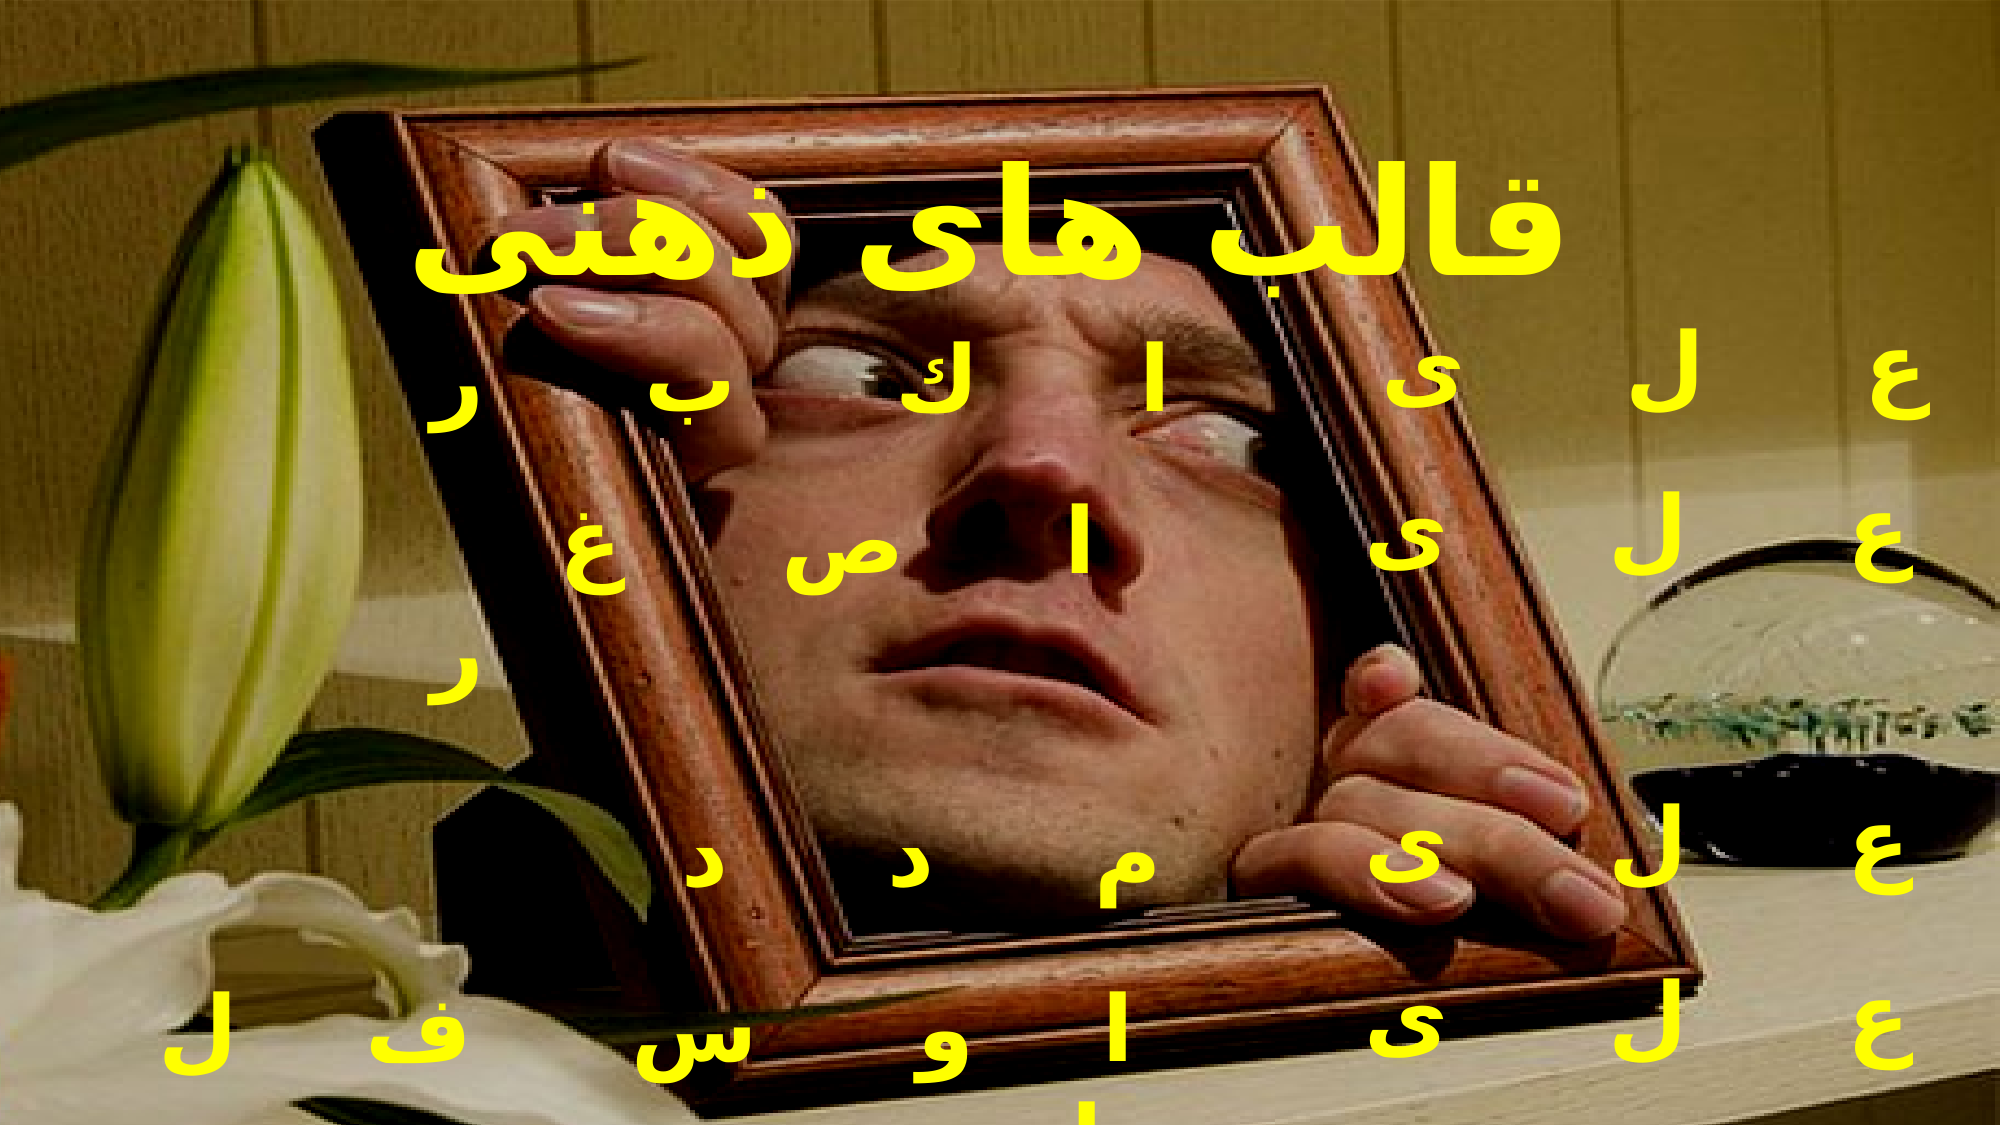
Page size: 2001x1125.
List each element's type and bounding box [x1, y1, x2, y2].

text_box [416, 299, 1984, 438]
text_box [49, 949, 1967, 1088]
picture [0, 0, 2000, 1125]
text_box [666, 774, 1967, 913]
text_box [416, 462, 1967, 600]
